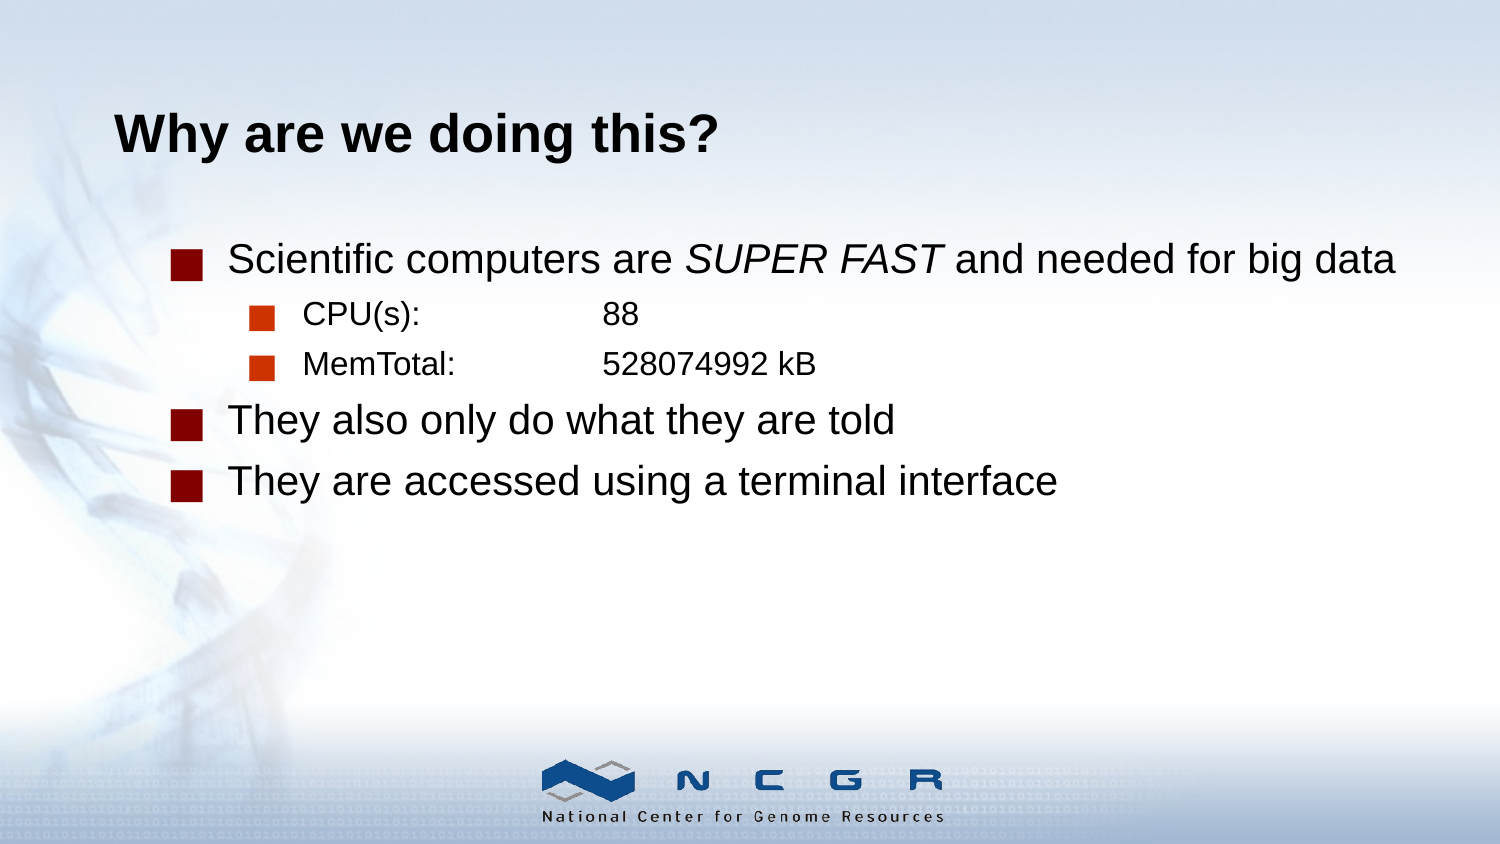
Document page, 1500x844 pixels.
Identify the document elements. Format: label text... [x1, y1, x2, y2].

text_box Why are we doing this? [99, 37, 1375, 179]
picture [0, 0, 1500, 844]
text_box Scientific computers are SUPER FAST and needed for big data CPU(s): 88 MemTotal: 528074992 kB They also only do what they are told They are accessed using a terminal interface [137, 217, 1413, 549]
